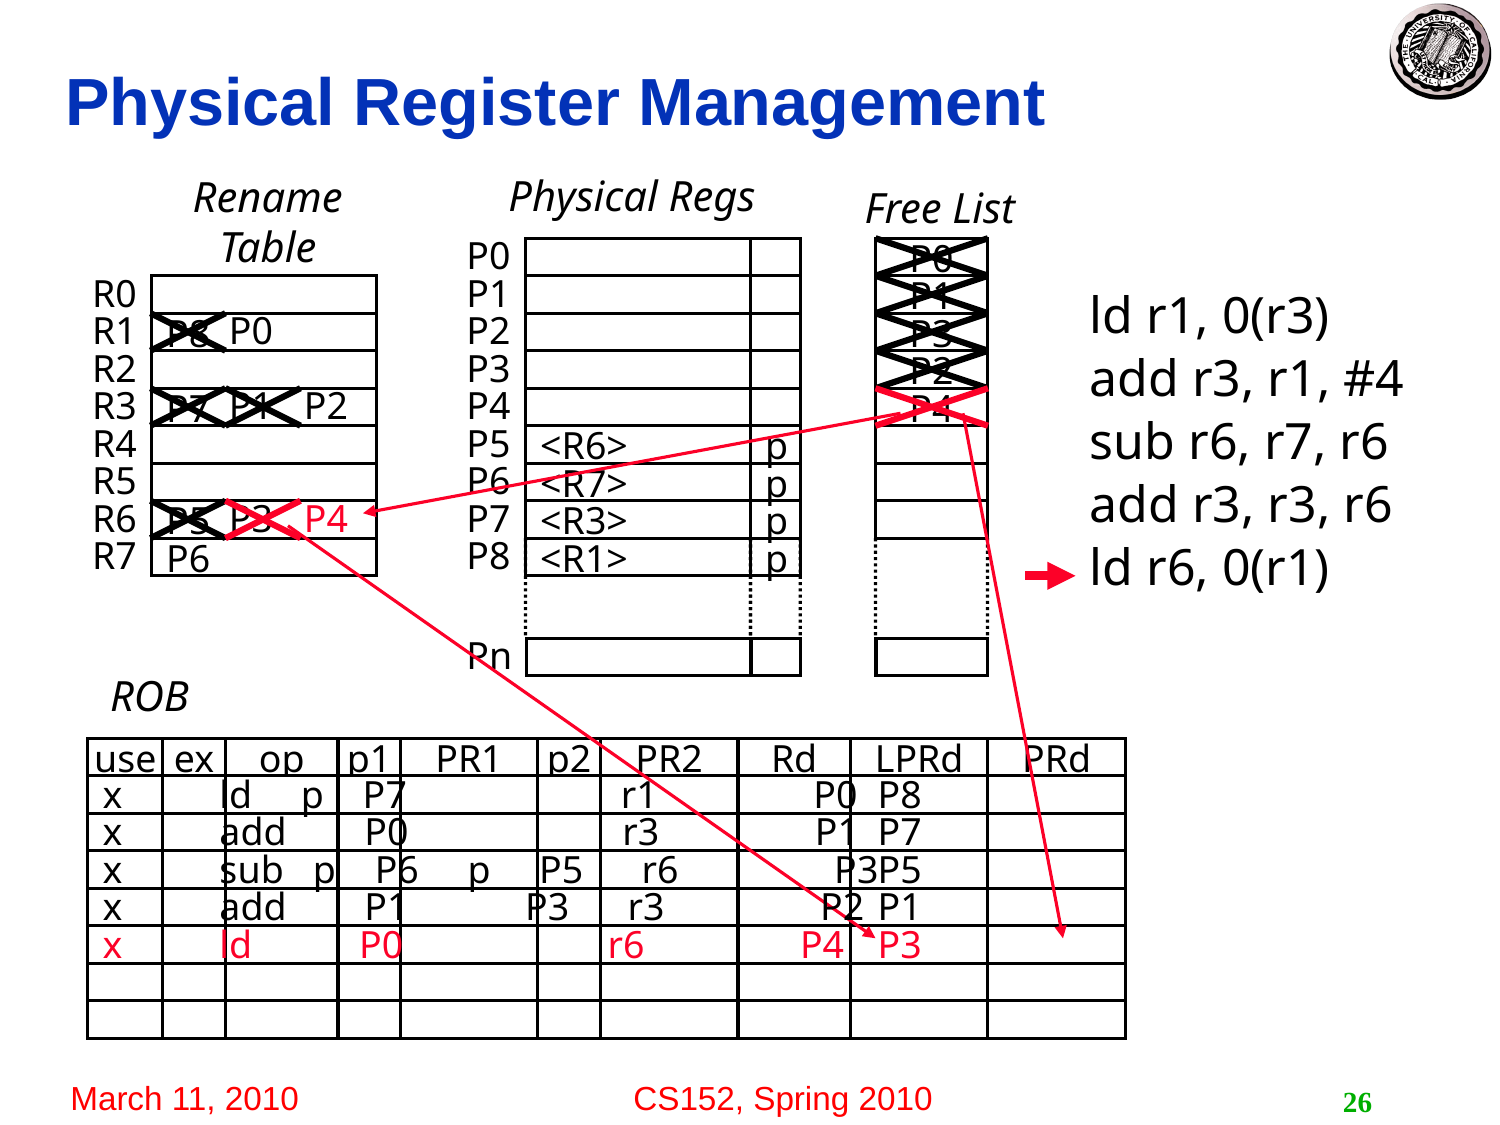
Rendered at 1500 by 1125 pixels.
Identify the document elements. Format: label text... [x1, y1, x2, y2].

title Physical Register Management [49, 62, 1326, 145]
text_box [150, 299, 290, 361]
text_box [150, 487, 223, 548]
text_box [362, 412, 1064, 939]
text_box [1069, 572, 1076, 580]
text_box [87, 662, 1126, 1039]
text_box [875, 238, 989, 275]
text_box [150, 374, 224, 436]
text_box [449, 162, 801, 411]
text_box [875, 350, 989, 387]
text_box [74, 162, 411, 586]
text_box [875, 275, 989, 312]
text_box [835, 174, 1045, 411]
text_box ld r1, 0(r3) add r3, r1, #4 sub r6, r7, r6 add r3, r3, r6 ld r6, 0(r1) [1074, 287, 1500, 625]
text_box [225, 374, 365, 436]
slide_number 26 [1074, 1076, 1388, 1125]
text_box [875, 313, 989, 350]
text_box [875, 388, 989, 426]
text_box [225, 487, 365, 548]
picture [1378, 0, 1500, 103]
